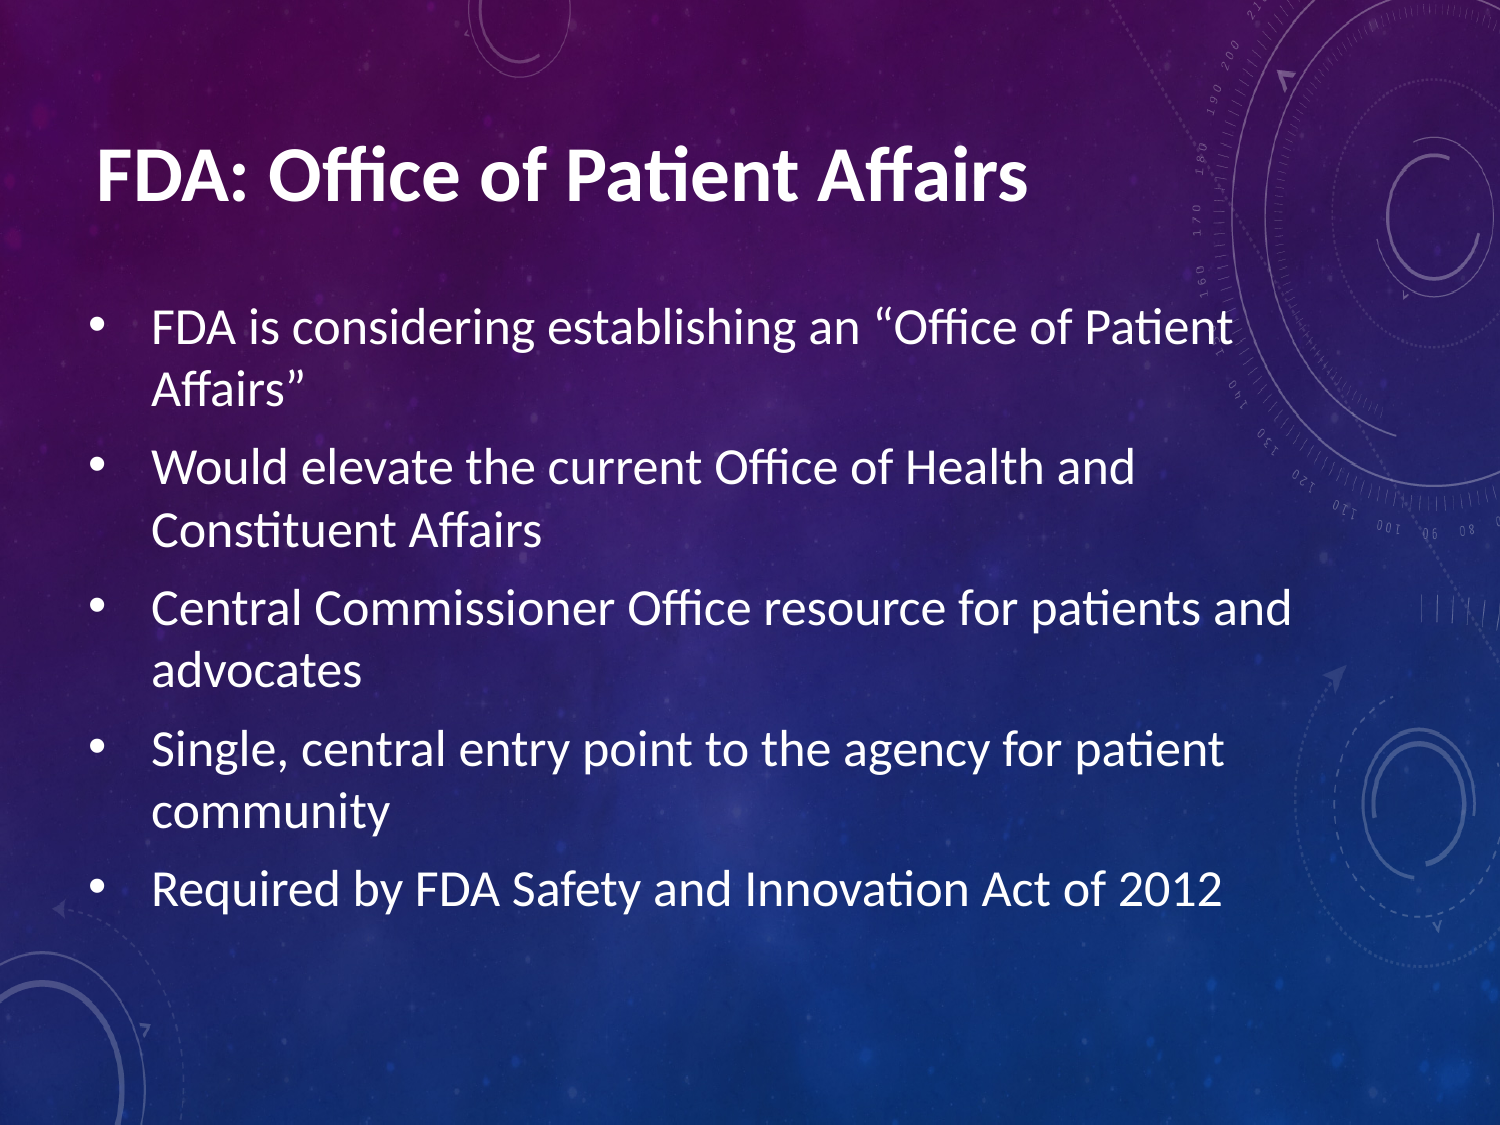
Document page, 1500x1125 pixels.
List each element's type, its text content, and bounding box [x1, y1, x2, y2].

title FDA: Office of Patient Affairs [84, 50, 1331, 266]
list FDA is considering establishing an “Office of Patient Affairs” Would elevate the current Office of Health and Constituent Affairs Central Commissioner Office resource for patients and advocates Single, central entry point to the agency for patient community Required by FDA Safety and Innovation Act of 2012 [75, 266, 1367, 975]
picture [0, 0, 1500, 1125]
